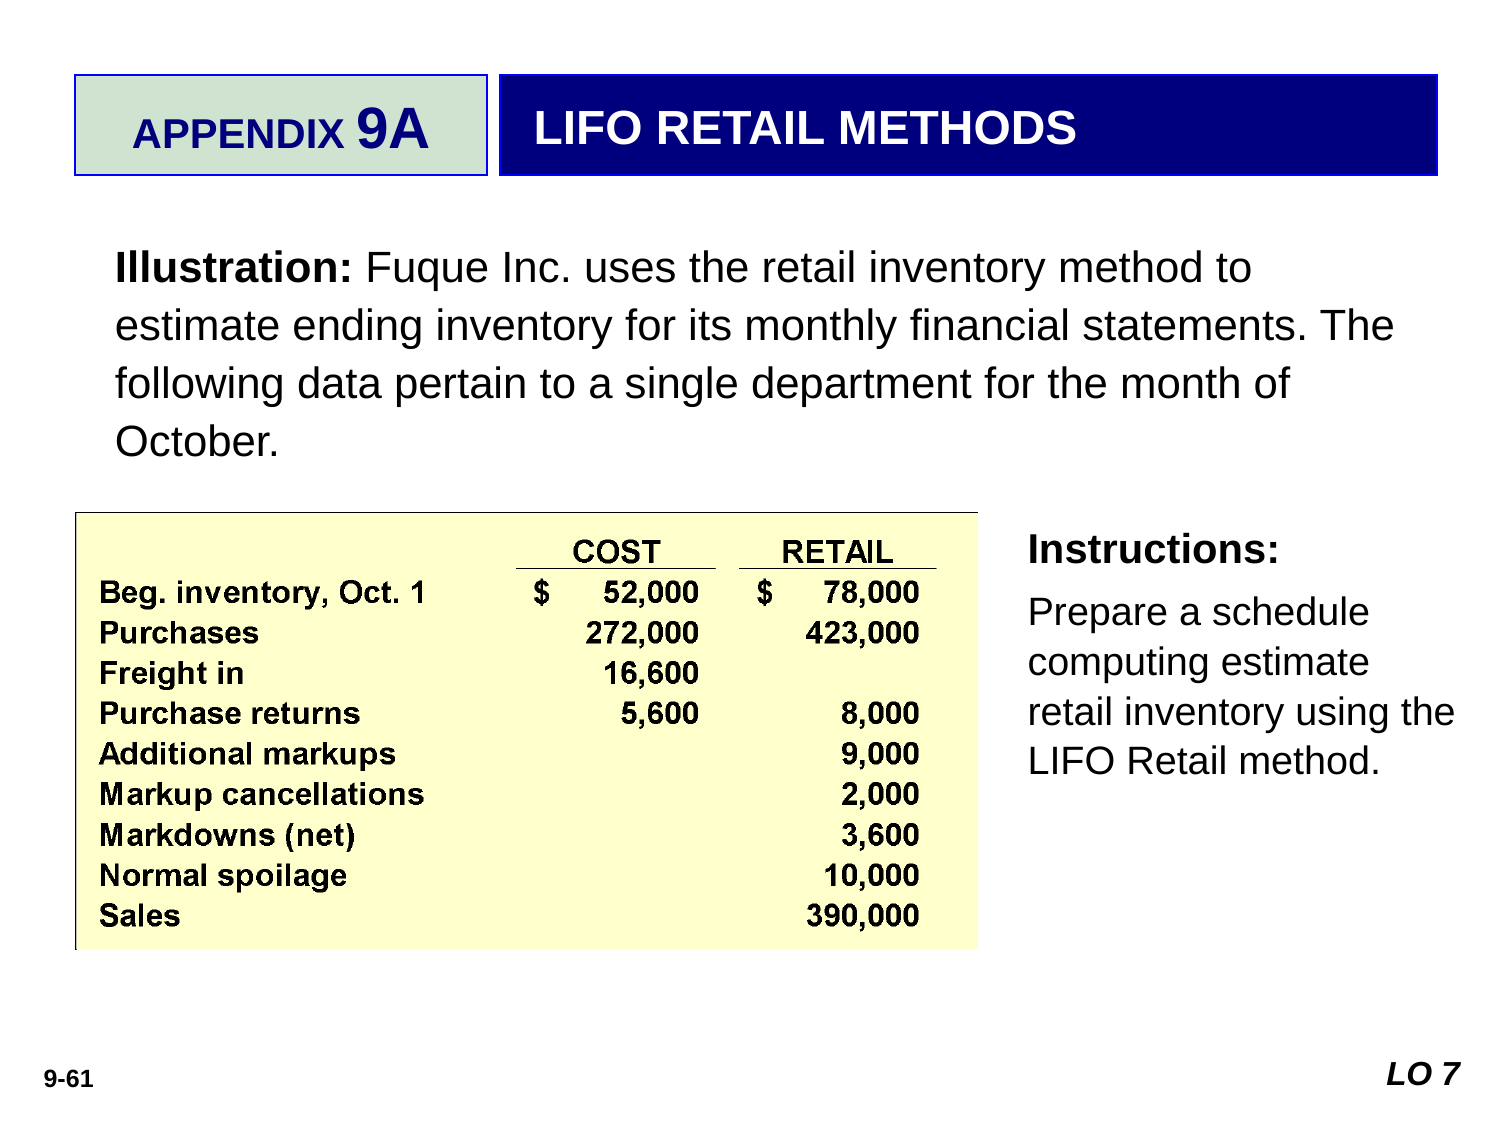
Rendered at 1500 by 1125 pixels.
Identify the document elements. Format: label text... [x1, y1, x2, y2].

text_box Instructions: Prepare a schedule computing estimate retail inventory using the LIFO Retail method. [1012, 511, 1475, 791]
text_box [74, 512, 979, 950]
text_box LO 7 [1350, 1044, 1475, 1100]
text_box Illustration: Fuque Inc. uses the retail inventory method to estimate ending inventory for its monthly financial statements. The following data pertain to a single department for the month of October. [99, 226, 1438, 473]
text_box APPENDIX 9A [75, 75, 488, 175]
text_box LIFO RETAIL METHODS [500, 75, 1438, 175]
